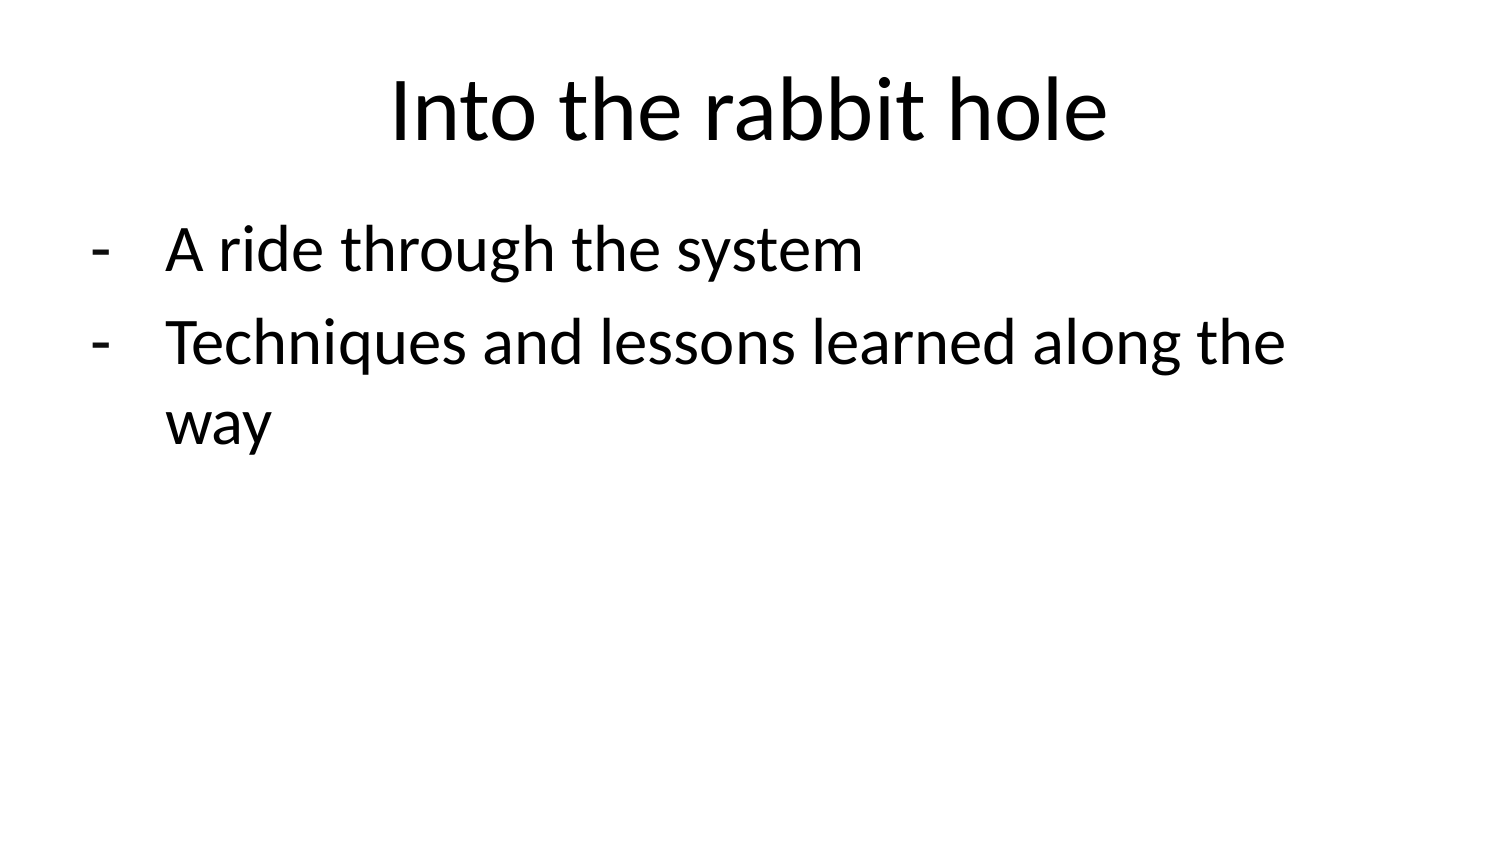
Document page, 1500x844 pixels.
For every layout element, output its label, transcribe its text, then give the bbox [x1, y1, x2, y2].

list A ride through the system Techniques and lessons learned along the way [75, 196, 1425, 754]
title Into the rabbit hole [75, 33, 1425, 175]
